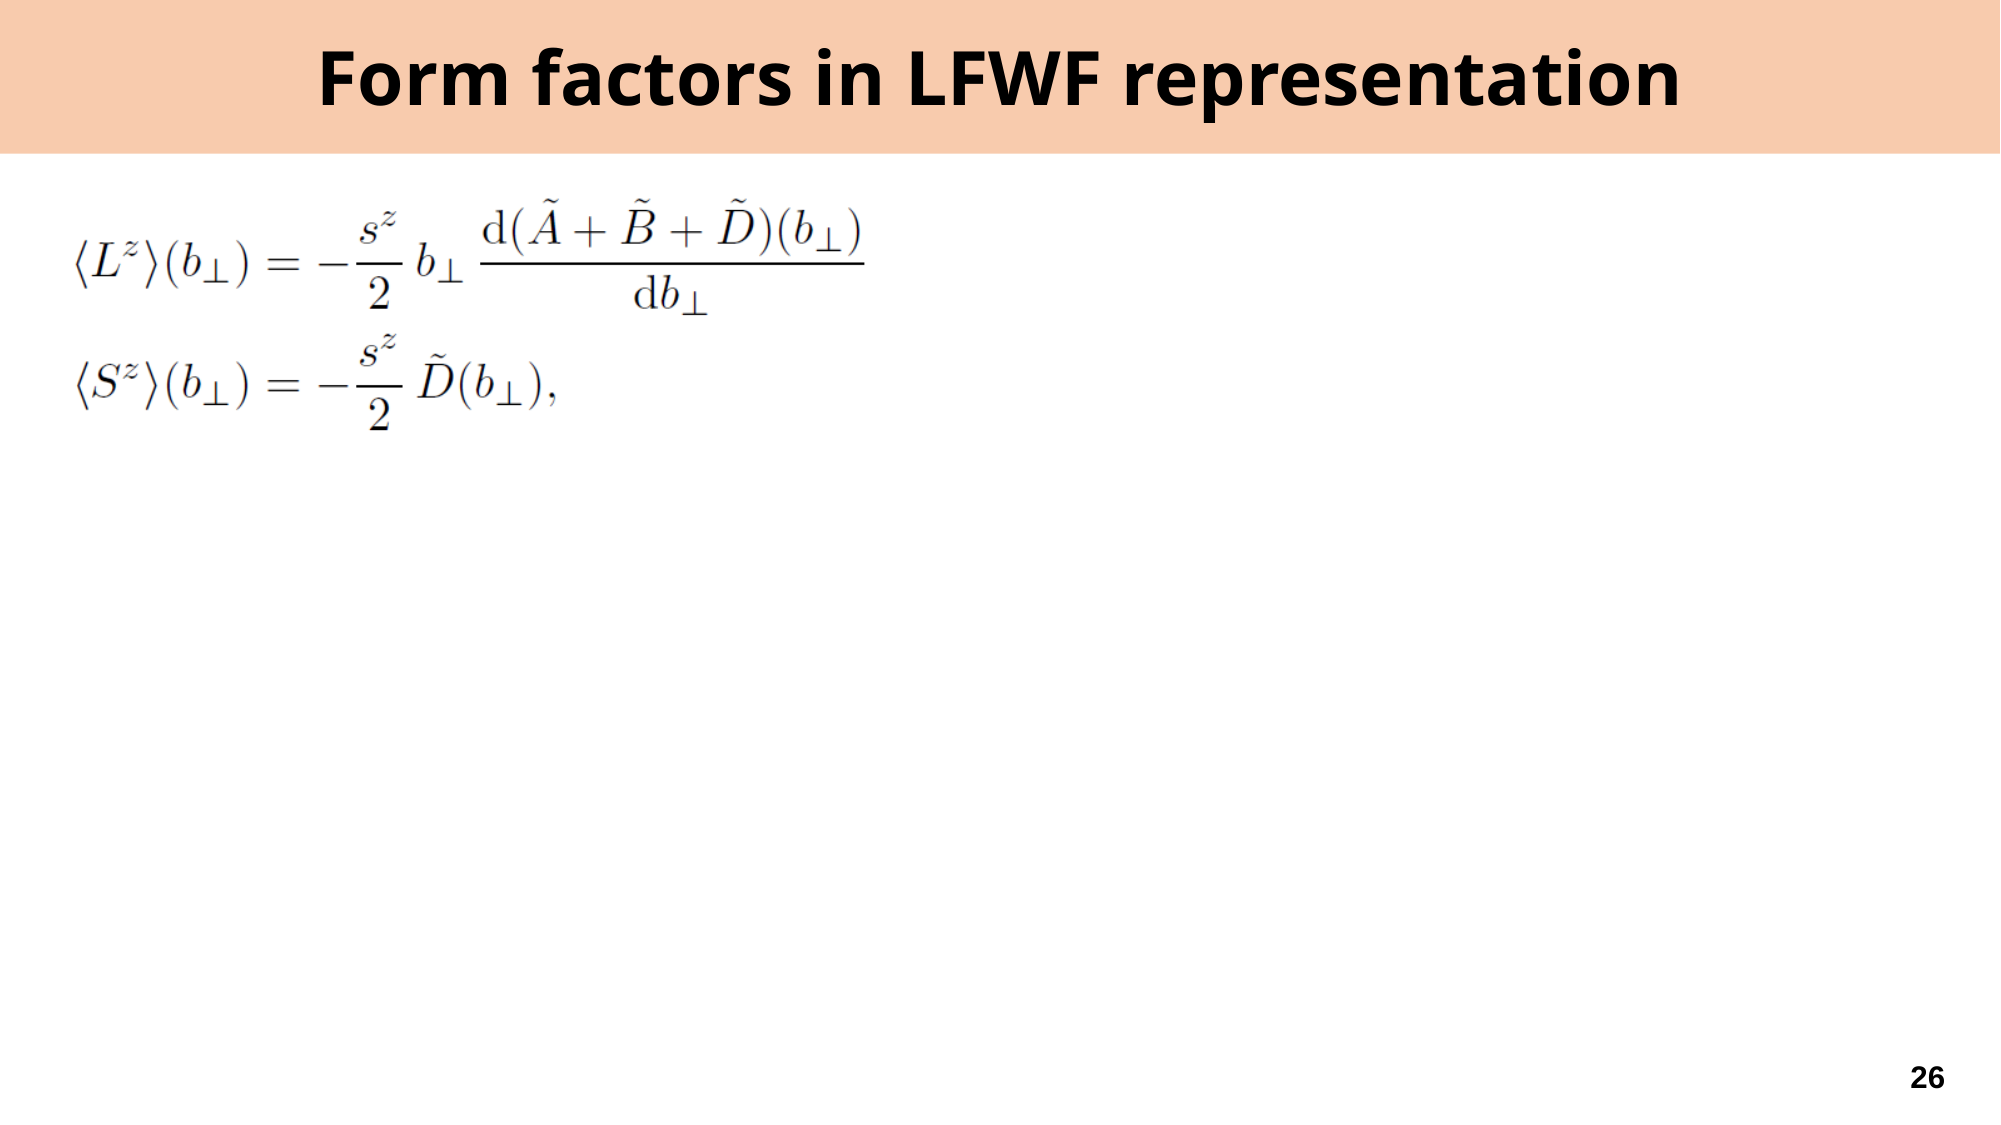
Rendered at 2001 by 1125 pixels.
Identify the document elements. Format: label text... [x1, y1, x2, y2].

text_box [0, 0, 2000, 154]
text_box Form factors in LFWF representation [301, 23, 1699, 129]
text_box 26 [1622, 1053, 1961, 1099]
picture [61, 180, 872, 439]
